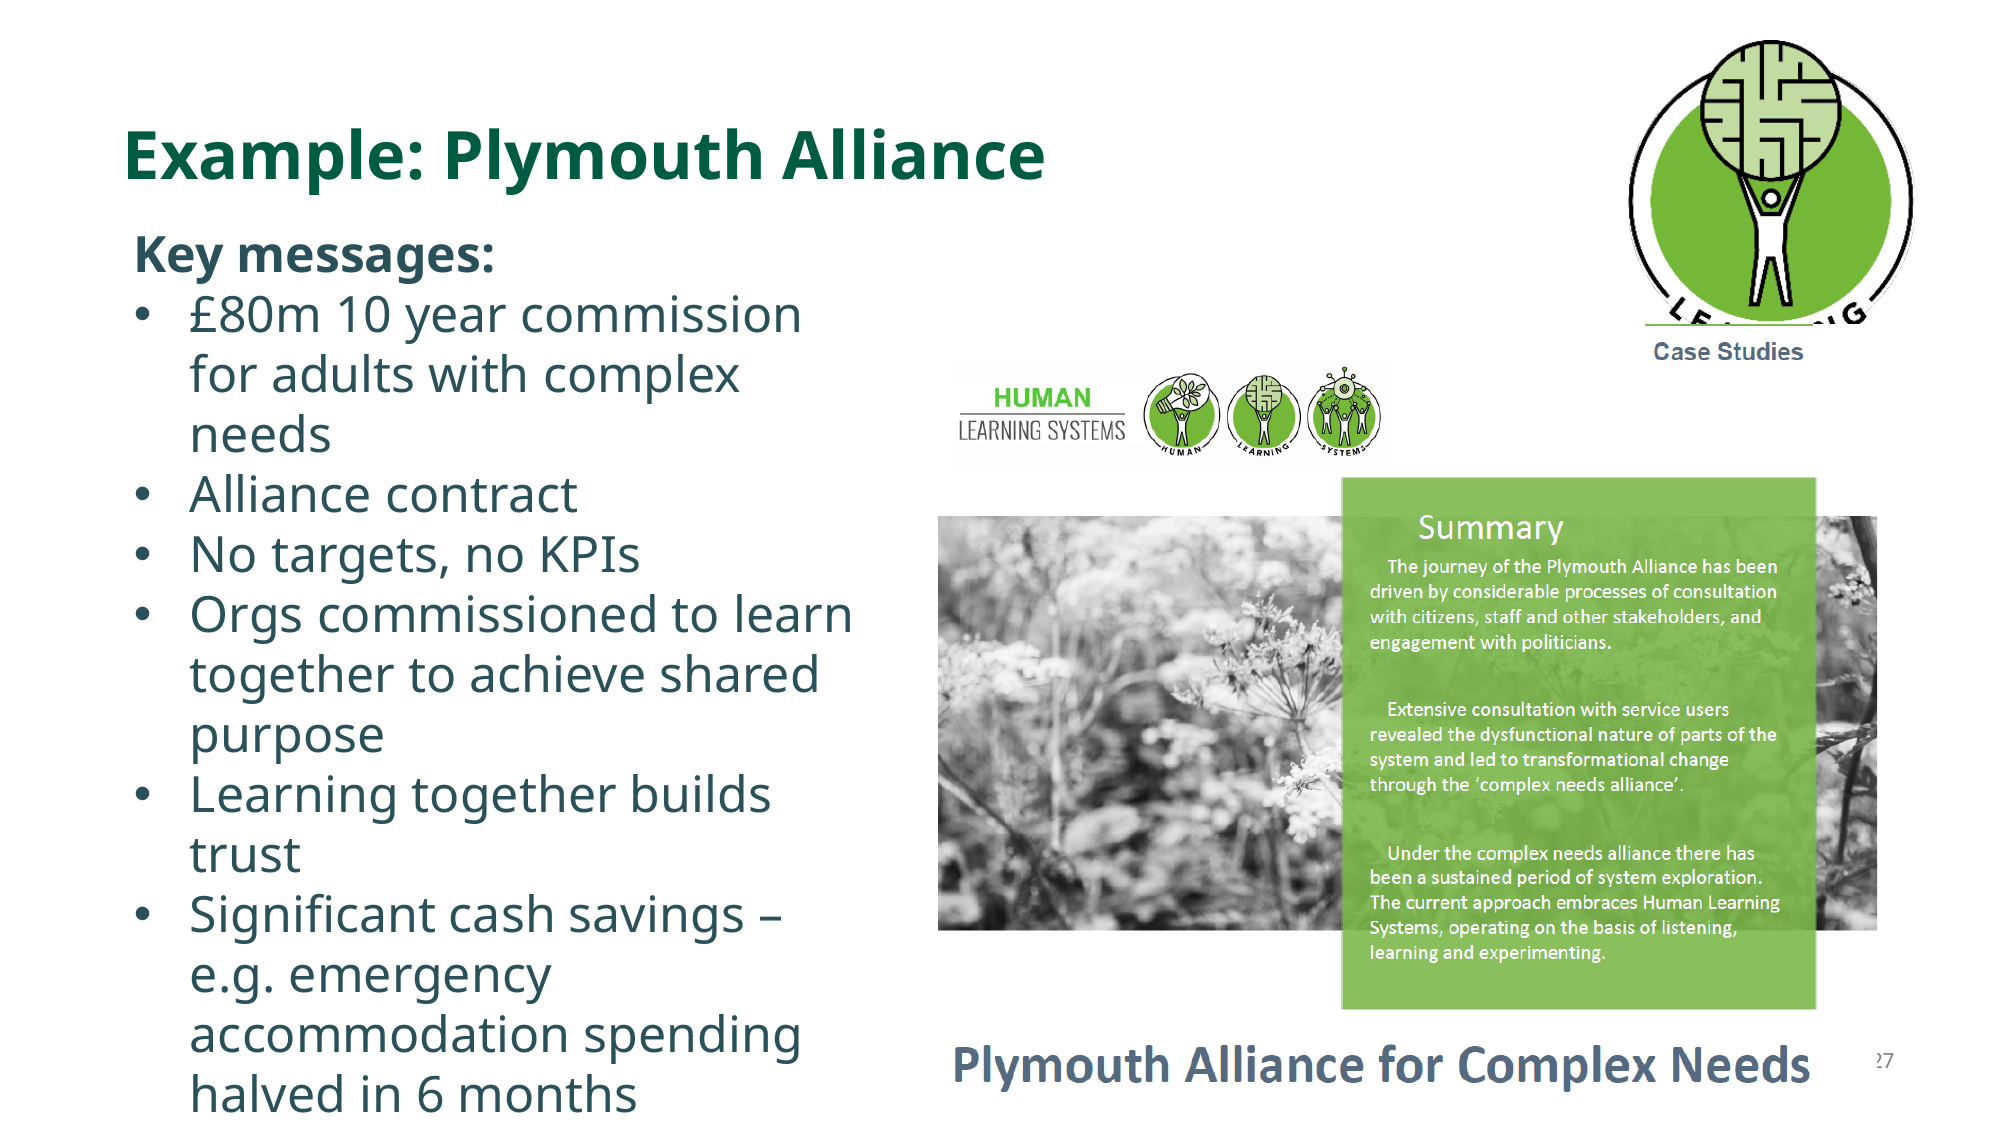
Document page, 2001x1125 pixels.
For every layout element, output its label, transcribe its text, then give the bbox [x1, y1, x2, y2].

text_box Key messages: £80m 10 year commission for adults with complex needs Alliance contract No targets, no KPIs Orgs commissioned to learn together to achieve shared purpose Learning together builds trust Significant cash savings – e.g. emergency accommodation spending halved in 6 months Better outcomes for citizens – e.g. fewer homeless people, greater recovery levels [122, 217, 875, 988]
picture [906, 39, 1916, 1114]
title Example: Plymouth Alliance [122, 121, 1486, 194]
